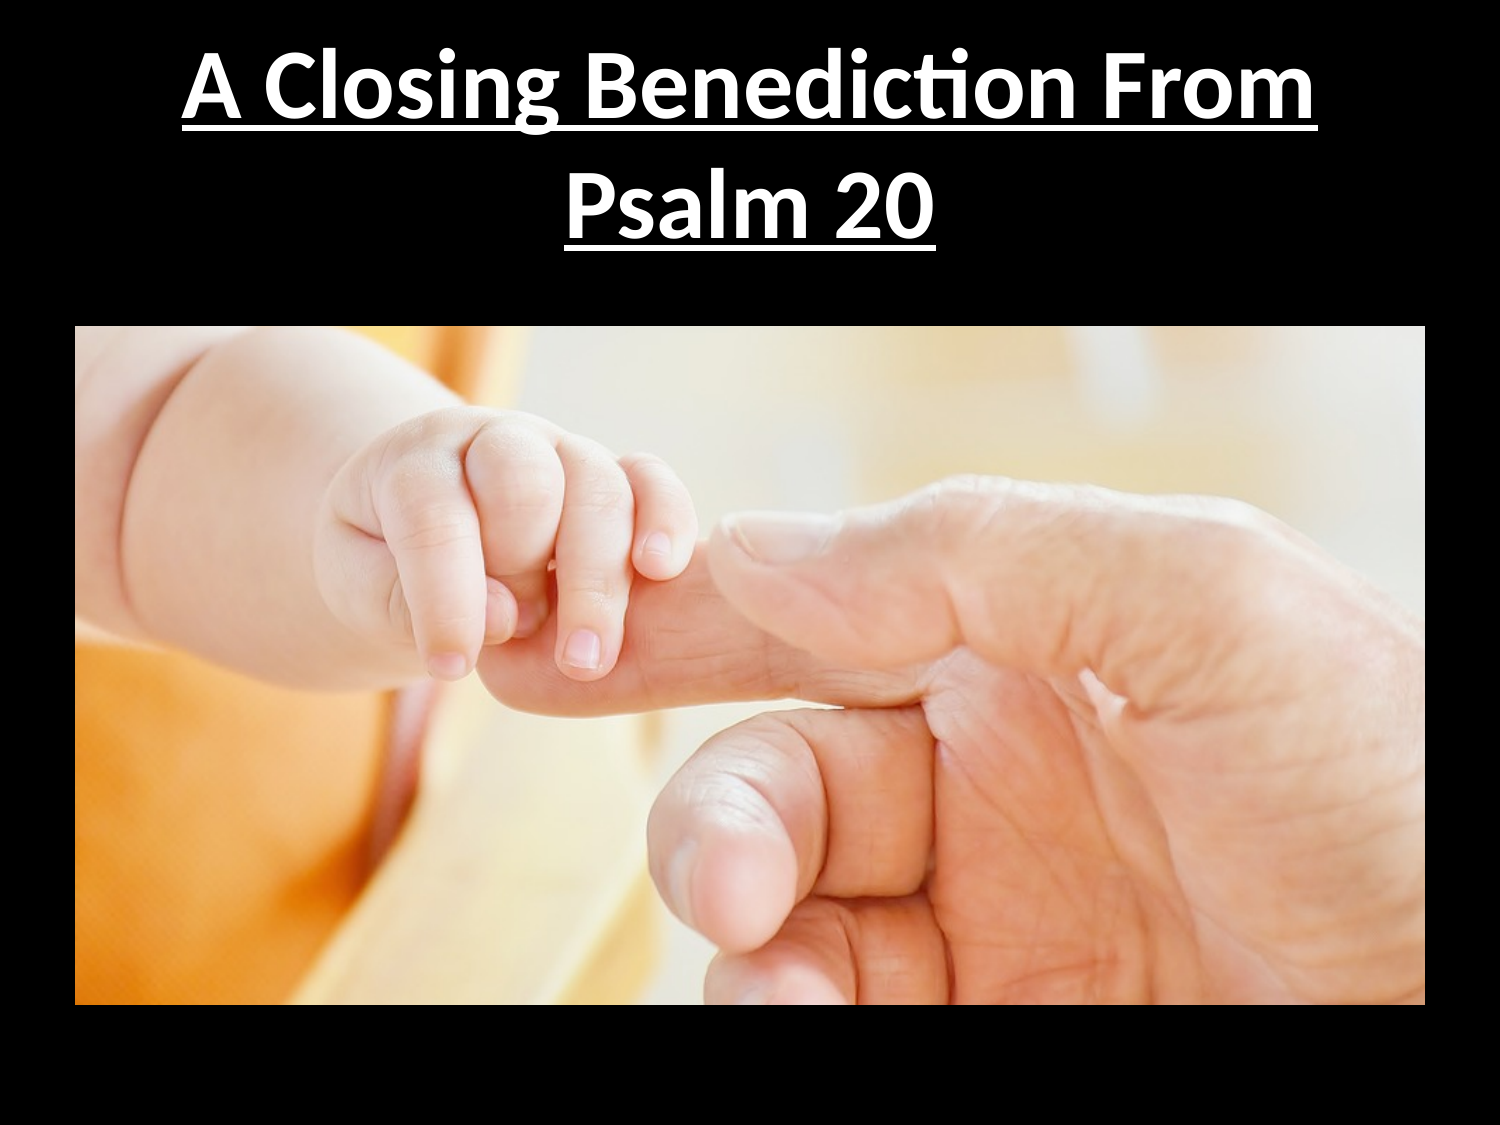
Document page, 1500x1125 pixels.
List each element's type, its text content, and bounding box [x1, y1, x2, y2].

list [74, 325, 1426, 1006]
title A Closing Benediction From Psalm 20 [75, 45, 1425, 233]
